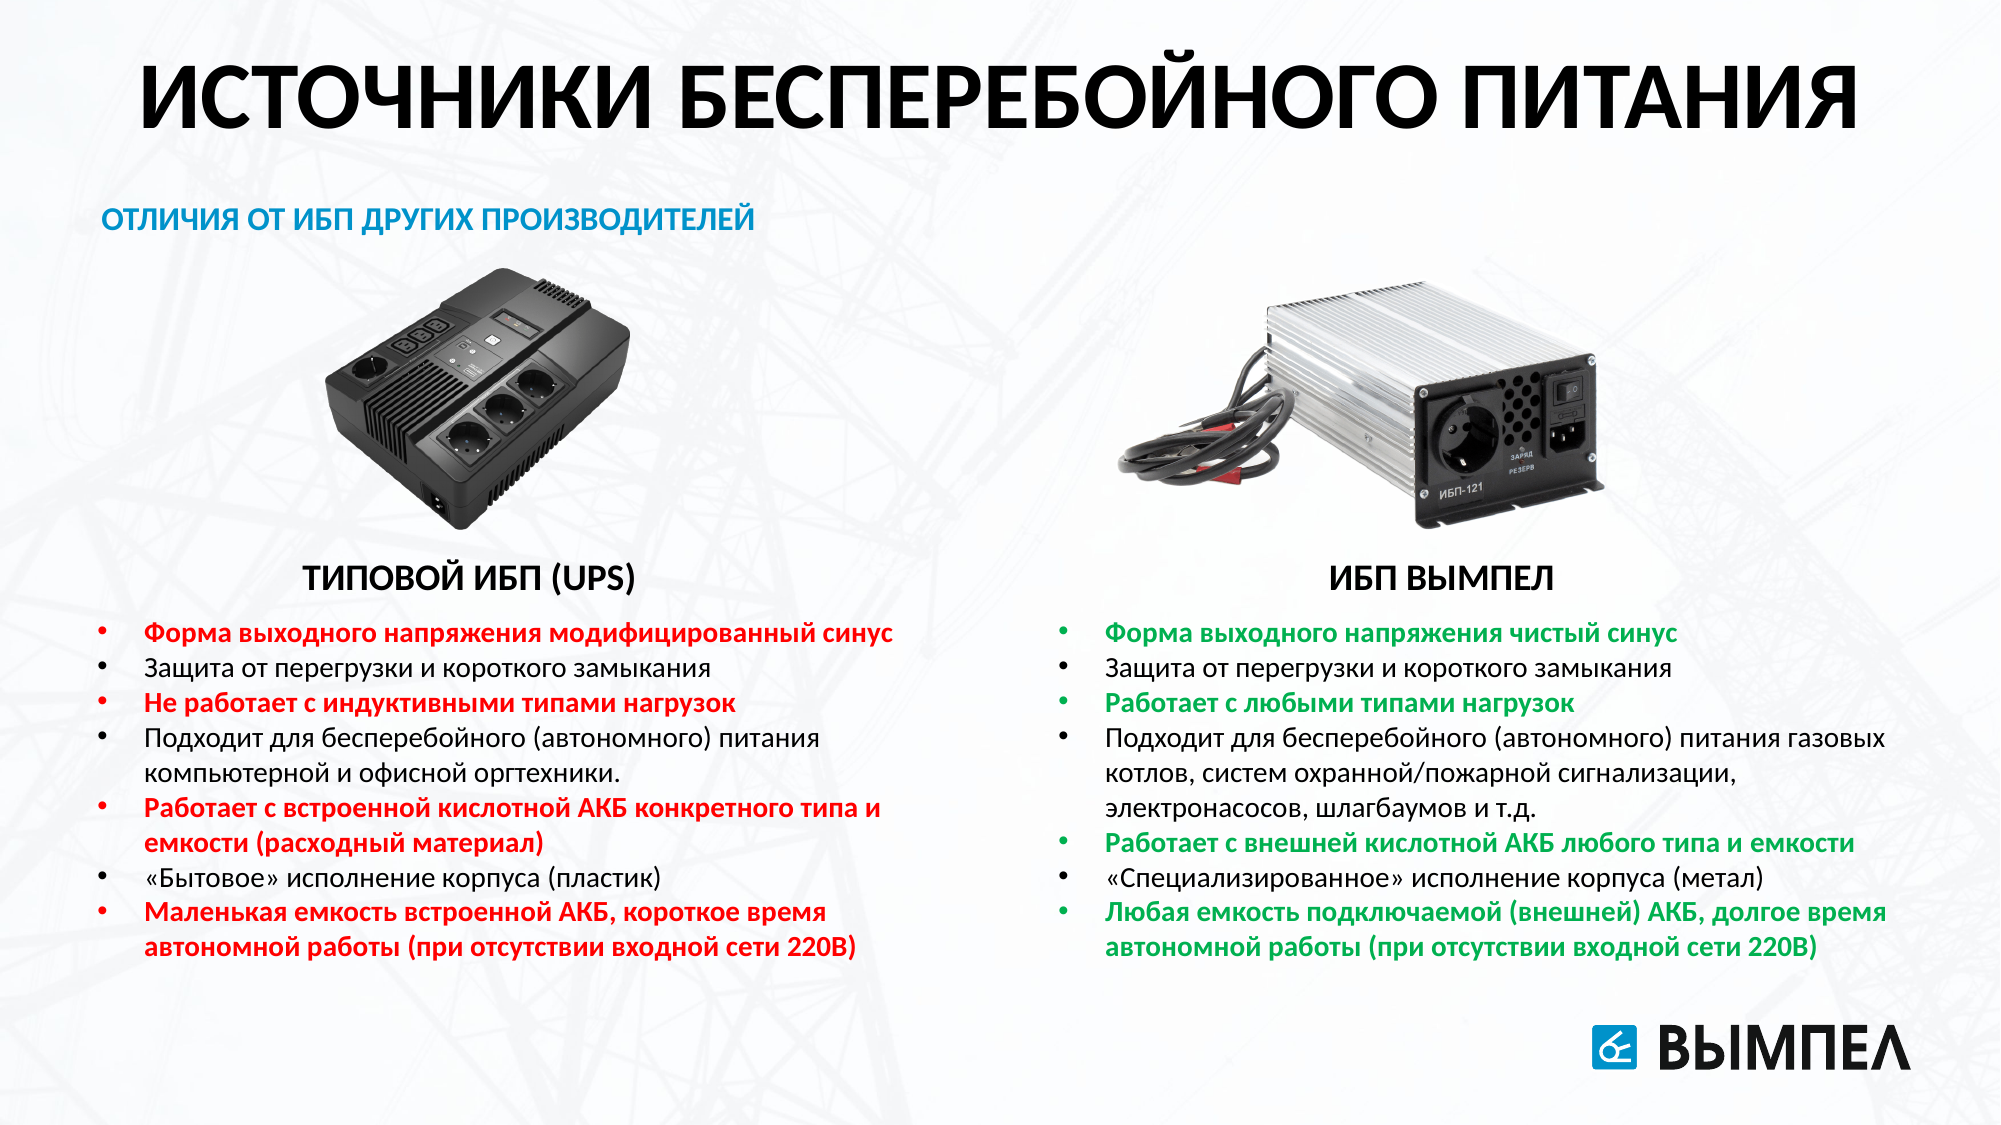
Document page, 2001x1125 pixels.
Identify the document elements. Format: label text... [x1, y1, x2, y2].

text_box Форма выходного напряжения модифицированный синус Защита от перегрузки и короткого замыкания Не работает с индуктивными типами нагрузок Подходит для бесперебойного (автономного) питания компьютерной и офисной оргтехники. Работает с встроенной кислотной АКБ конкретного типа и емкости (расходный материал) «Бытовое» исполнение корпуса (пластик) Маленькая емкость встроенной АКБ, короткое время автономной работы (при отсутствии входной сети 220В) [82, 605, 957, 971]
text_box ИБП ВЫМПЕЛ [1314, 545, 1570, 605]
text_box Форма выходного напряжения чистый синус Защита от перегрузки и короткого замыкания Работает с любыми типами нагрузок Подходит для бесперебойного (автономного) питания газовых котлов, систем охранной/пожарной сигнализации, электронасосов, шлагбаумов и т.д. Работает с внешней кислотной АКБ любого типа и емкости «Специализированное» исполнение корпуса (метал) Любая емкость подключаемой (внешней) АКБ, долгое время автономной работы (при отсутствии входной сети 220В) [1043, 605, 1926, 971]
text_box ОТЛИЧИЯ ОТ ИБП ДРУГИХ ПРОИЗВОДИТЕЛЕЙ [86, 190, 772, 245]
text_box ИСТОЧНИКИ БЕСПЕРЕБОЙНОГО ПИТАНИЯ [50, 25, 1950, 156]
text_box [1586, 1019, 1914, 1075]
picture [0, 0, 2000, 1125]
text_box ТИПОВОЙ ИБП (UPS) [287, 545, 652, 605]
